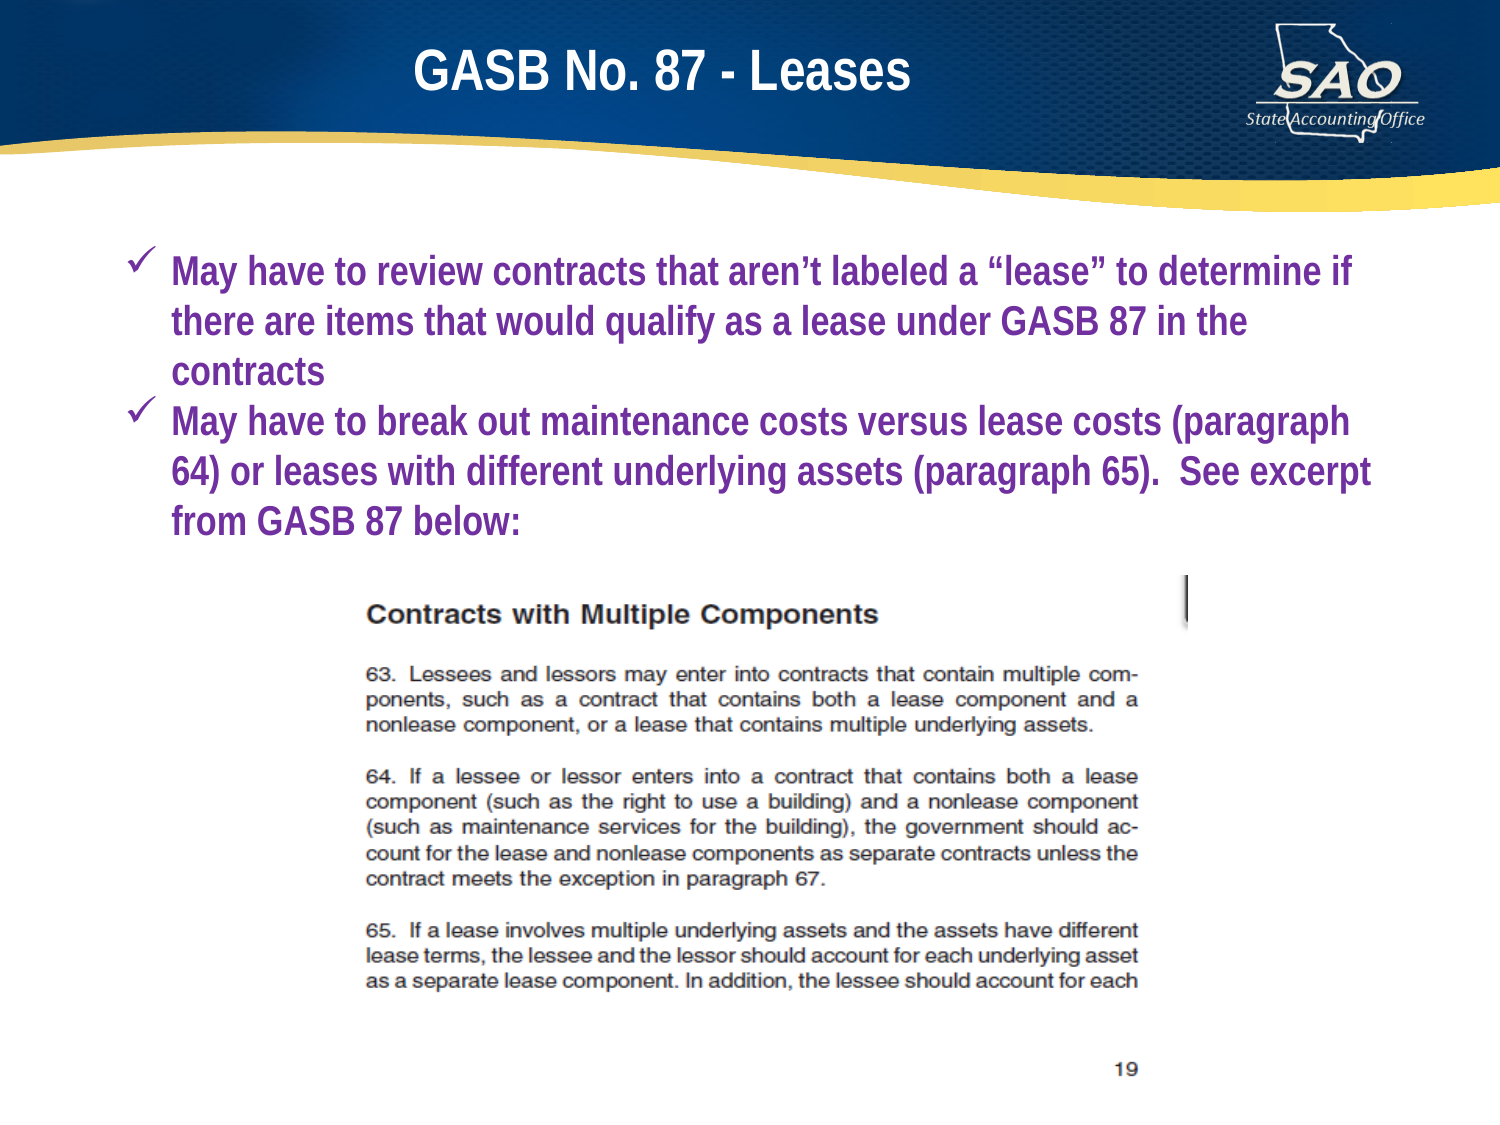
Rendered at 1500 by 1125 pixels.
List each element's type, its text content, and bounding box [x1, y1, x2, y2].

text_box May have to review contracts that aren’t labeled a “lease” to determine if there are items that would qualify as a lease under GASB 87 in the contracts May have to break out maintenance costs versus lease costs (paragraph 64) or leases with different underlying assets (paragraph 65). See excerpt from GASB 87 below: [34, 191, 1388, 687]
text_box GASB No. 87 - Leases [137, 24, 1188, 163]
picture [0, 0, 1500, 180]
picture [313, 574, 1188, 1101]
